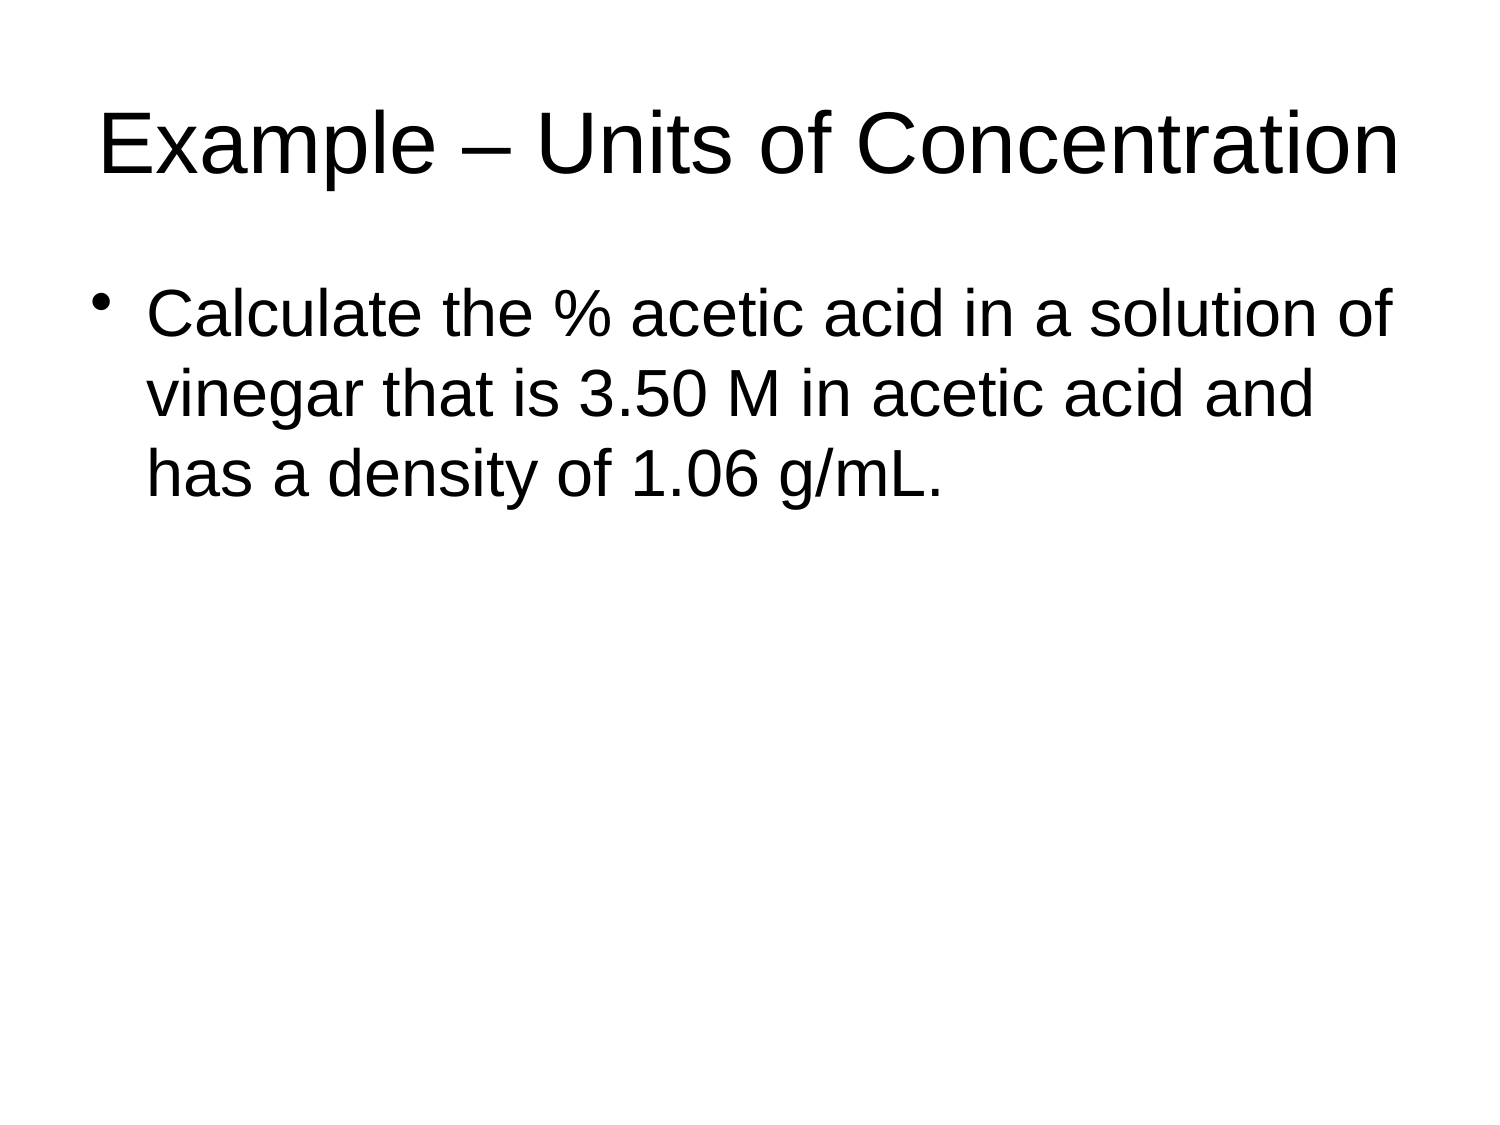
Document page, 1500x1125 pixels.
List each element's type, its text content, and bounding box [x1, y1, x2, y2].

title Example – Units of Concentration [74, 44, 1426, 233]
list Calculate the % acetic acid in a solution of vinegar that is 3.50 M in acetic acid and has a density of 1.06 g/mL. [74, 262, 1426, 1006]
